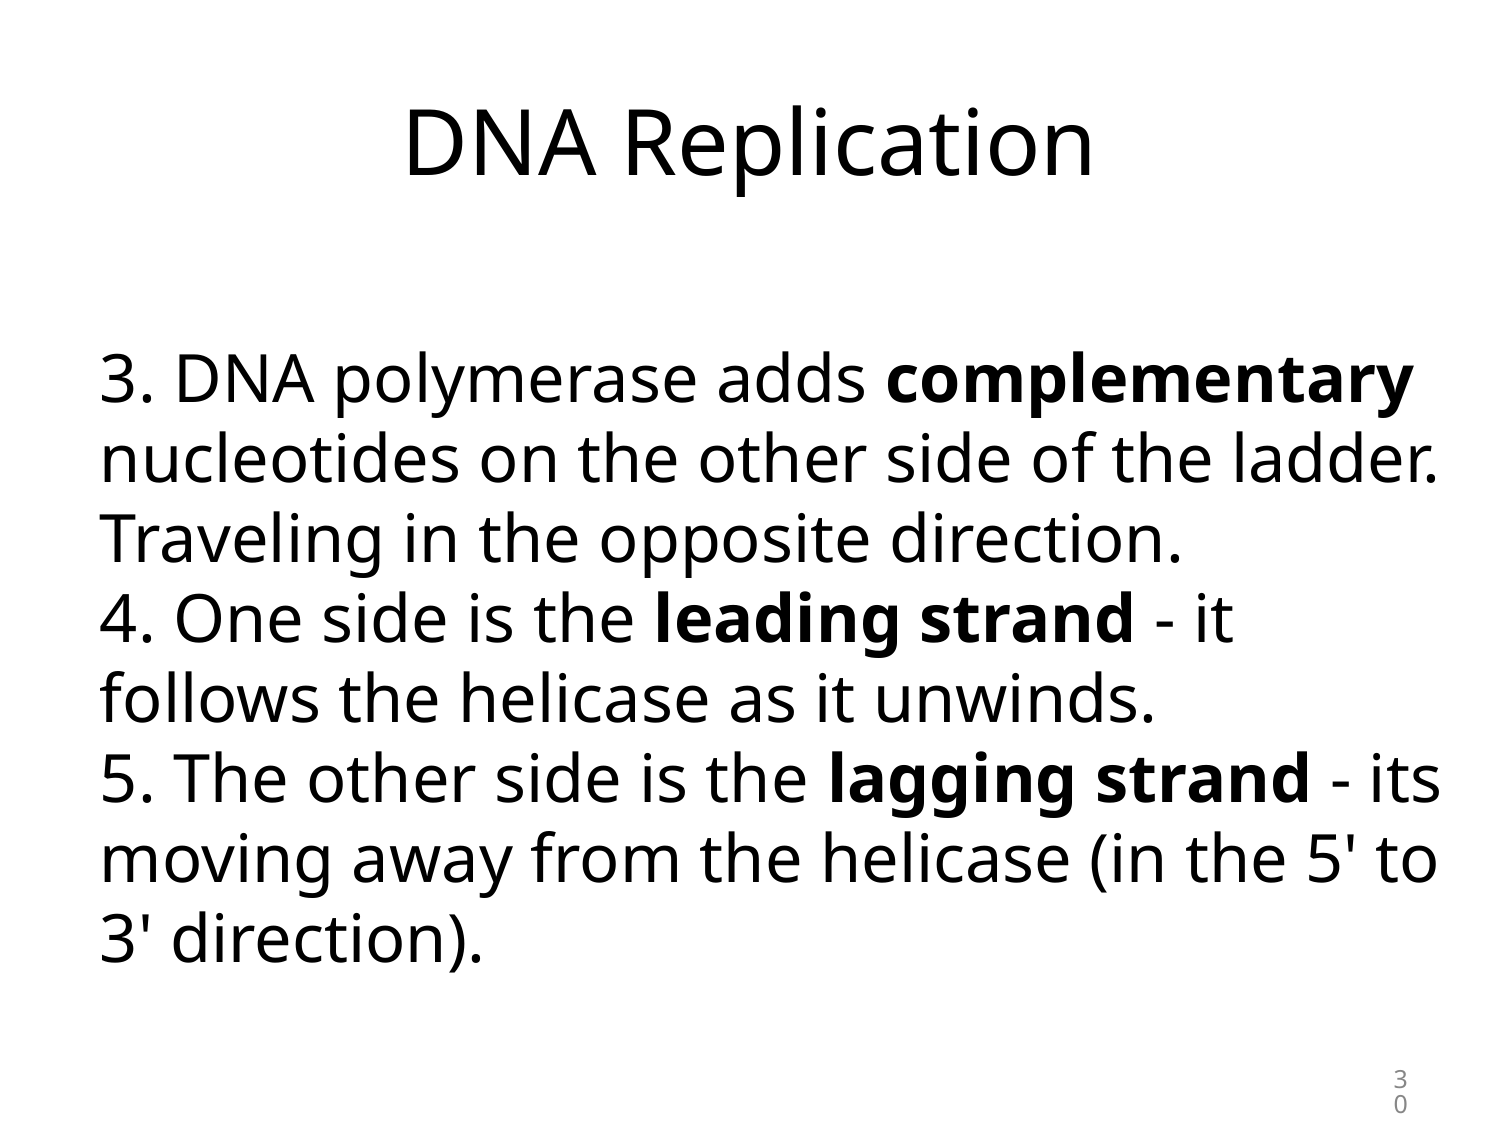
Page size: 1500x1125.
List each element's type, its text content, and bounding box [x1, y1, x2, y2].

slide_number 30 [1378, 1058, 1426, 1104]
list 3. DNA polymerase adds complementary nucleotides on the other side of the ladder. Traveling in the opposite direction. 4. One side is the leading strand - it follows the helicase as it unwinds. 5. The other side is the lagging strand - its moving away from the helicase (in the 5' to 3' direction). [36, 249, 1463, 1114]
title DNA Replication [74, 44, 1426, 234]
